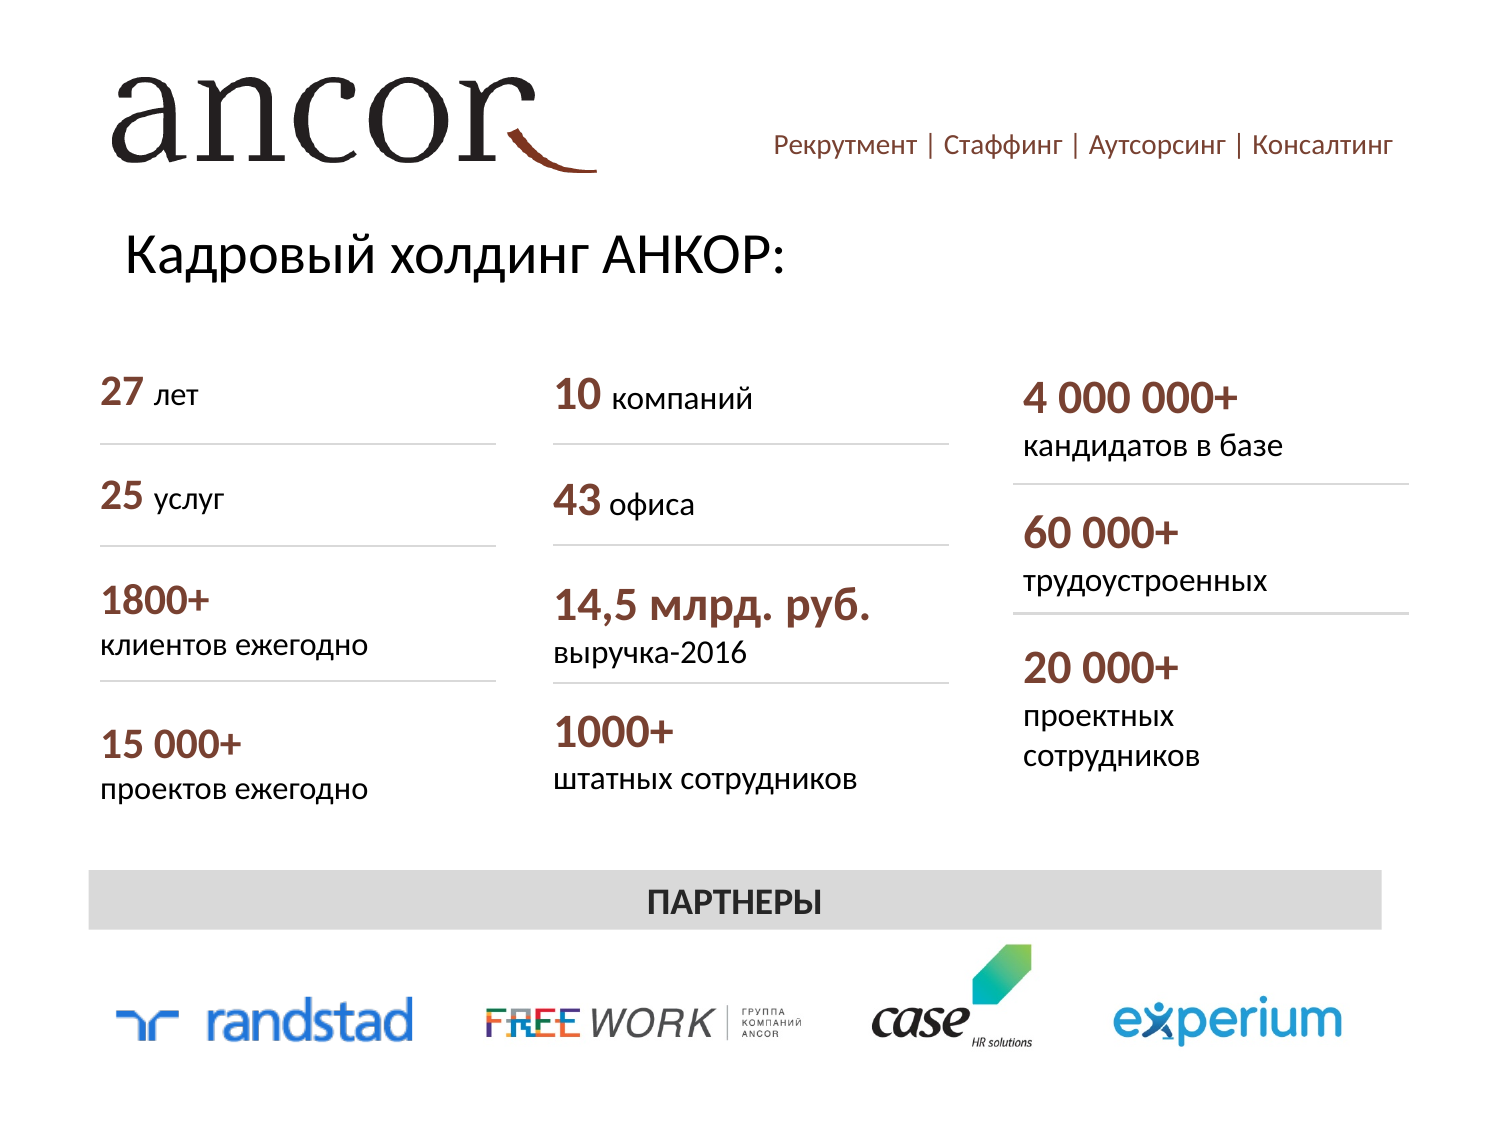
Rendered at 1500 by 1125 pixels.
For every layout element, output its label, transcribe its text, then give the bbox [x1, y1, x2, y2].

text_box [88, 869, 1483, 1118]
text_box 10 компаний 43 офиса 14,5 млрд. руб. выручка-2016 1000+ штатных сотрудников [553, 451, 949, 544]
text_box 10 компаний 43 офиса 14,5 млрд. руб. выручка-2016 1000+ штатных сотрудников [553, 689, 949, 811]
picture [112, 76, 597, 173]
text_box 10 компаний 43 офиса 14,5 млрд. руб. выручка-2016 1000+ штатных сотрудников [553, 361, 949, 443]
text_box 10 компаний 43 офиса 14,5 млрд. руб. выручка-2016 1000+ штатных сотрудников [553, 552, 949, 682]
text_box 4 000 000+ кандидатов в базе 60 000+ трудоустроенных 20 000+ проектных сотрудников [1023, 365, 1455, 779]
text_box Кадровый холдинг АНКОР: [110, 208, 816, 293]
text_box Рекрутмент | Стаффинг | Аутсорсинг | Консалтинг [773, 125, 1447, 241]
text_box 27 лет 25 услуг 1800+ клиентов ежегодно 15 000+ проектов ежегодно [100, 361, 526, 811]
